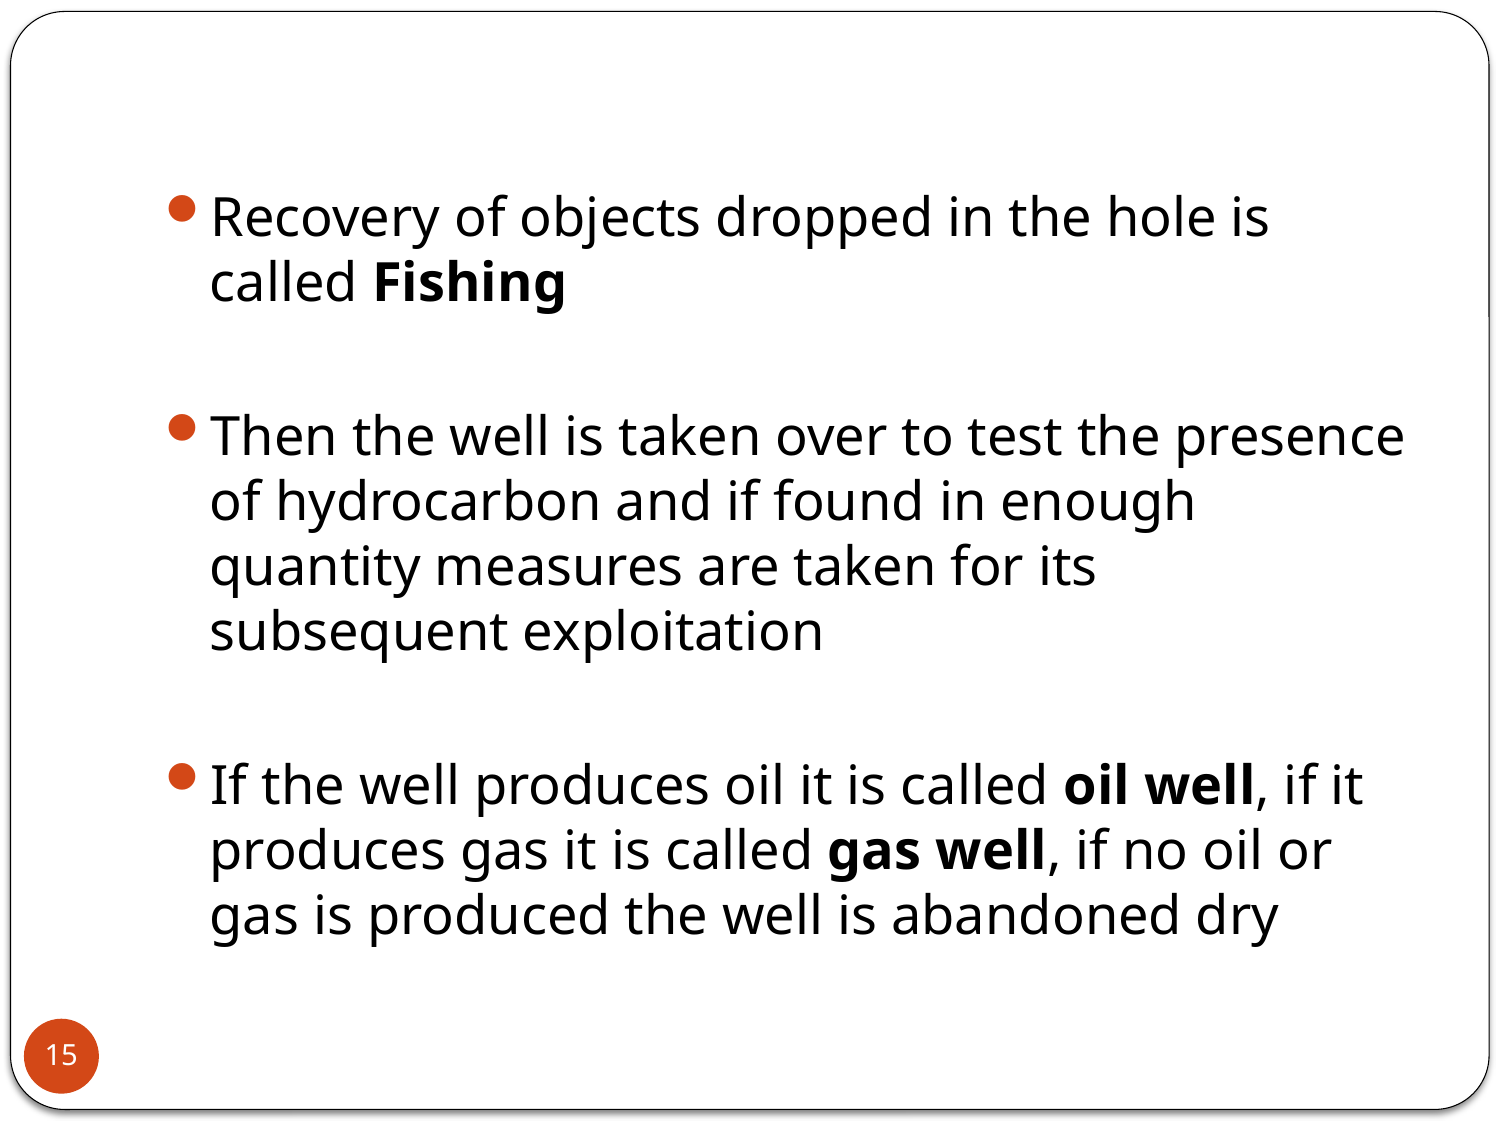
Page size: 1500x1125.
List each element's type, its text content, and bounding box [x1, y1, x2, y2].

slide_number 15 [23, 1018, 99, 1094]
list Recovery of objects dropped in the hole is called Fishing Then the well is taken over to test the presence of hydrocarbon and if found in enough quantity measures are taken for its subsequent exploitation If the well produces oil it is called oil well, if it produces gas it is called gas well, if no oil or gas is produced the well is abandoned dry [150, 174, 1425, 988]
